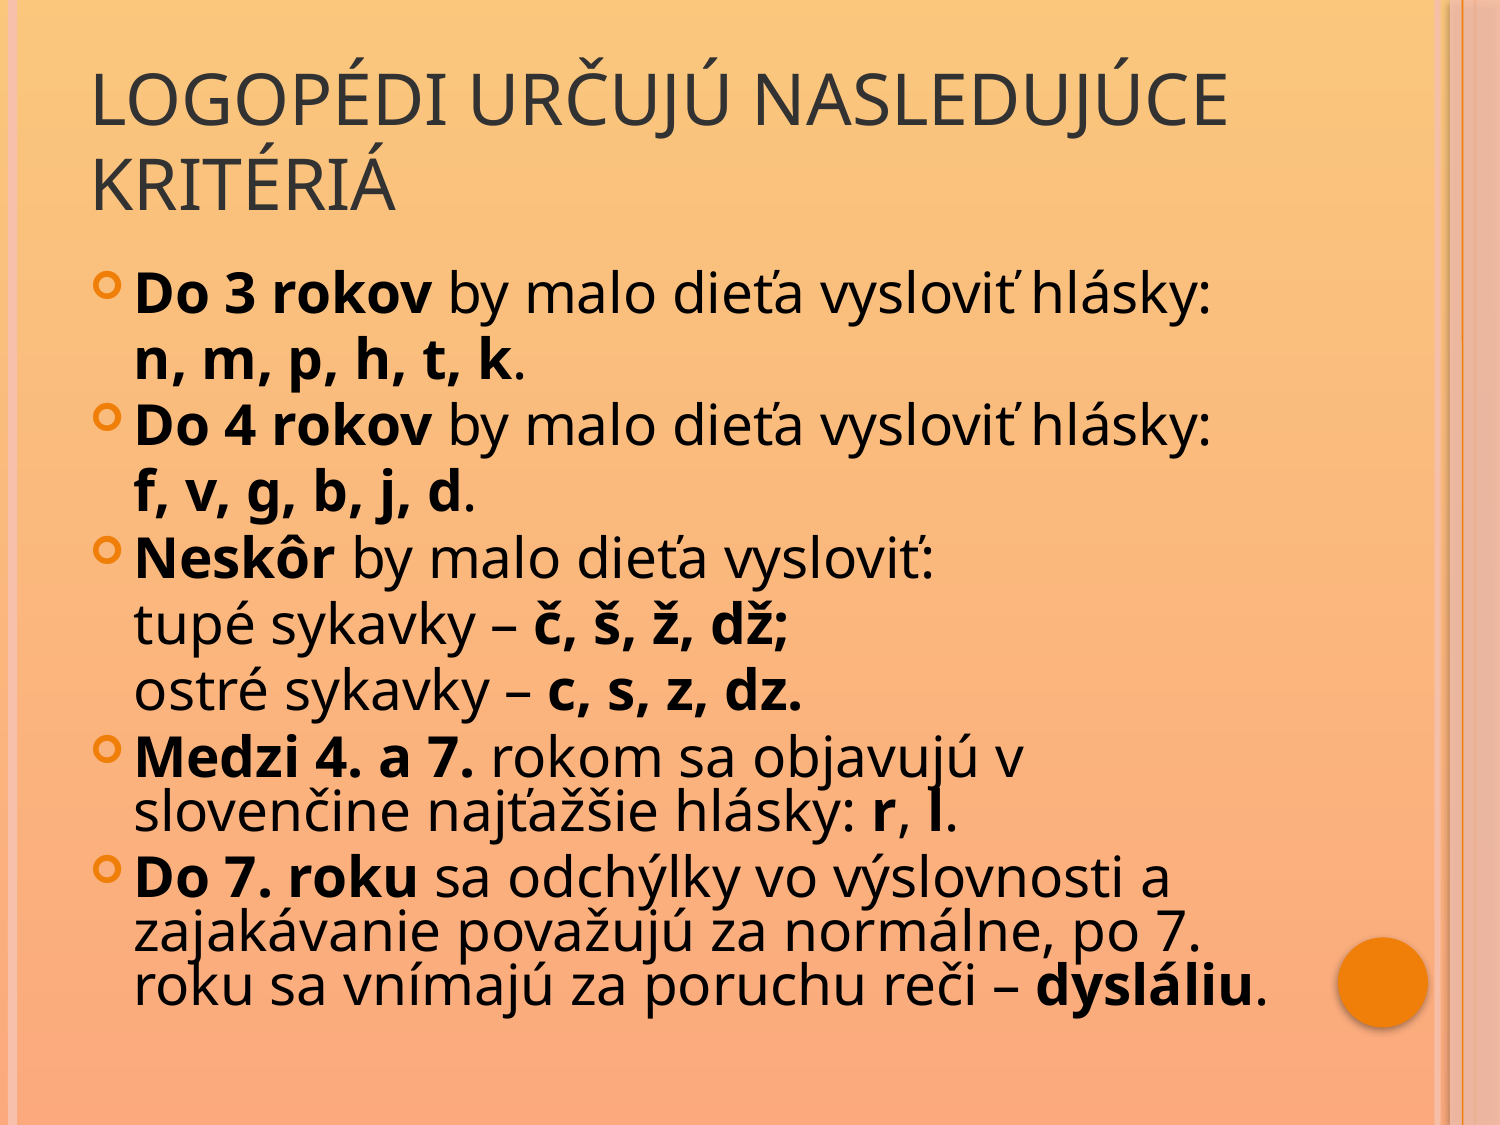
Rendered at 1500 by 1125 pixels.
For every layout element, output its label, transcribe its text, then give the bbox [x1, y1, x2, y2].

title Logopédi určujú nasledujúce kritériá [75, 45, 1300, 233]
list Do 3 rokov by malo dieťa vysloviť hlásky: n, m, p, h, t, k. Do 4 rokov by malo dieťa vysloviť hlásky: f, v, g, b, j, d. Neskôr by malo dieťa vysloviť: tupé sykavky – č, š, ž, dž; ostré sykavky – c, s, z, dz. Medzi 4. a 7. rokom sa objavujú v slovenčine najťažšie hlásky: r, l. Do 7. roku sa odchýlky vo výslovnosti a zajakávanie považujú za normálne, po 7. roku sa vnímajú za poruchu reči – dysláliu. [75, 262, 1300, 1062]
